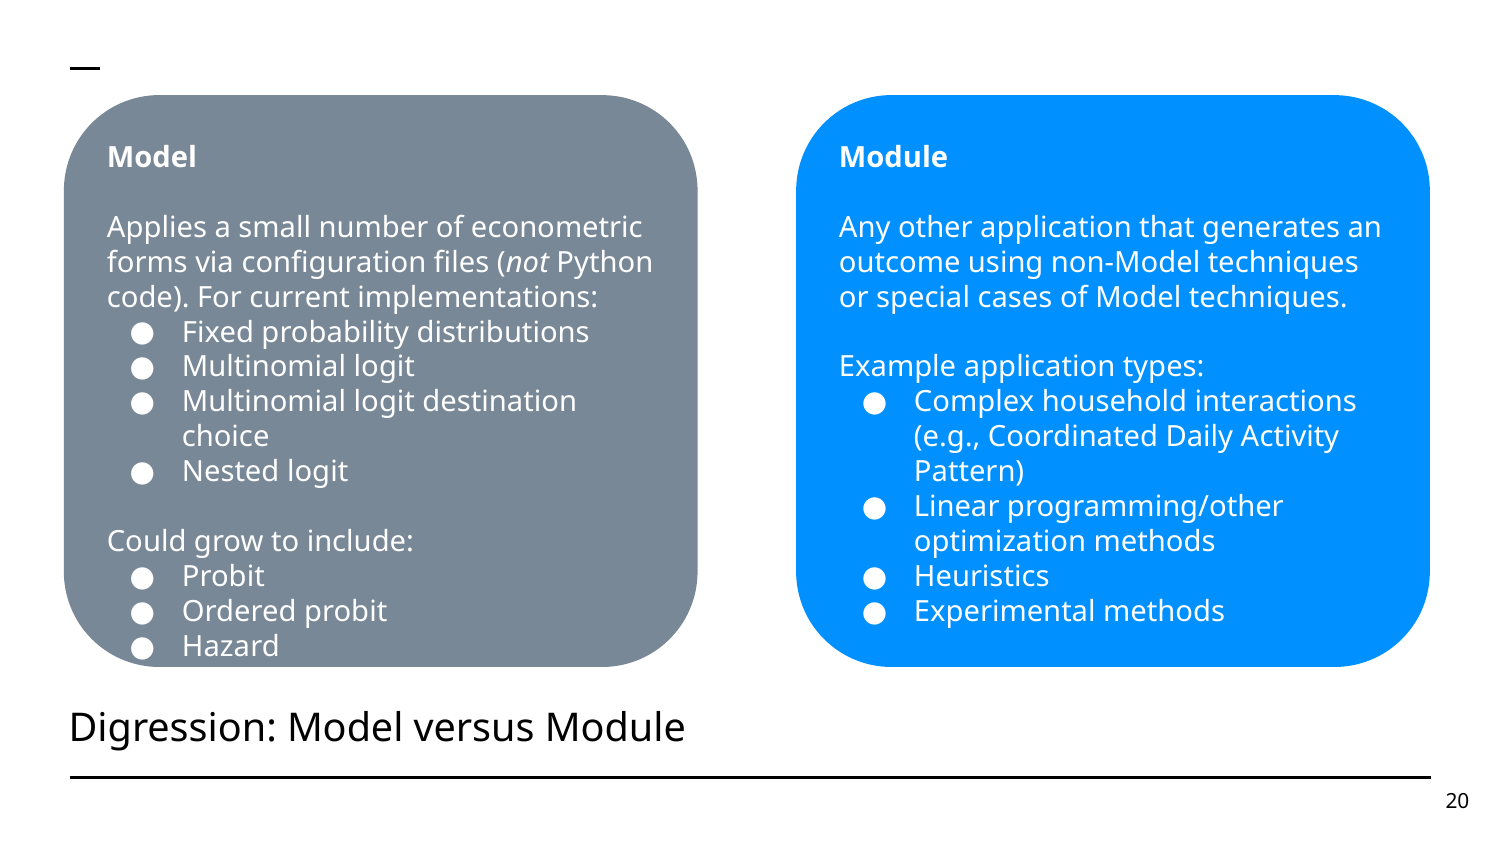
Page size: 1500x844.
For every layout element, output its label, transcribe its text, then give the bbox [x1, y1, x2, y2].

text_box Model Applies a small number of econometric forms via configuration files (not Python code). For current implementations: Fixed probability distributions Multinomial logit Multinomial logit destination choice Nested logit Could grow to include: Probit Ordered probit Hazard … [63, 95, 698, 667]
text_box Module Any other application that generates an outcome using non-Model techniques or special cases of Model techniques. Example application types: Complex household interactions (e.g., Coordinated Daily Activity Pattern) Linear programming/other optimization methods Heuristics Experimental methods [796, 95, 1430, 667]
slide_number 20 [1394, 769, 1484, 834]
list Digression: Model versus Module [53, 693, 1430, 758]
